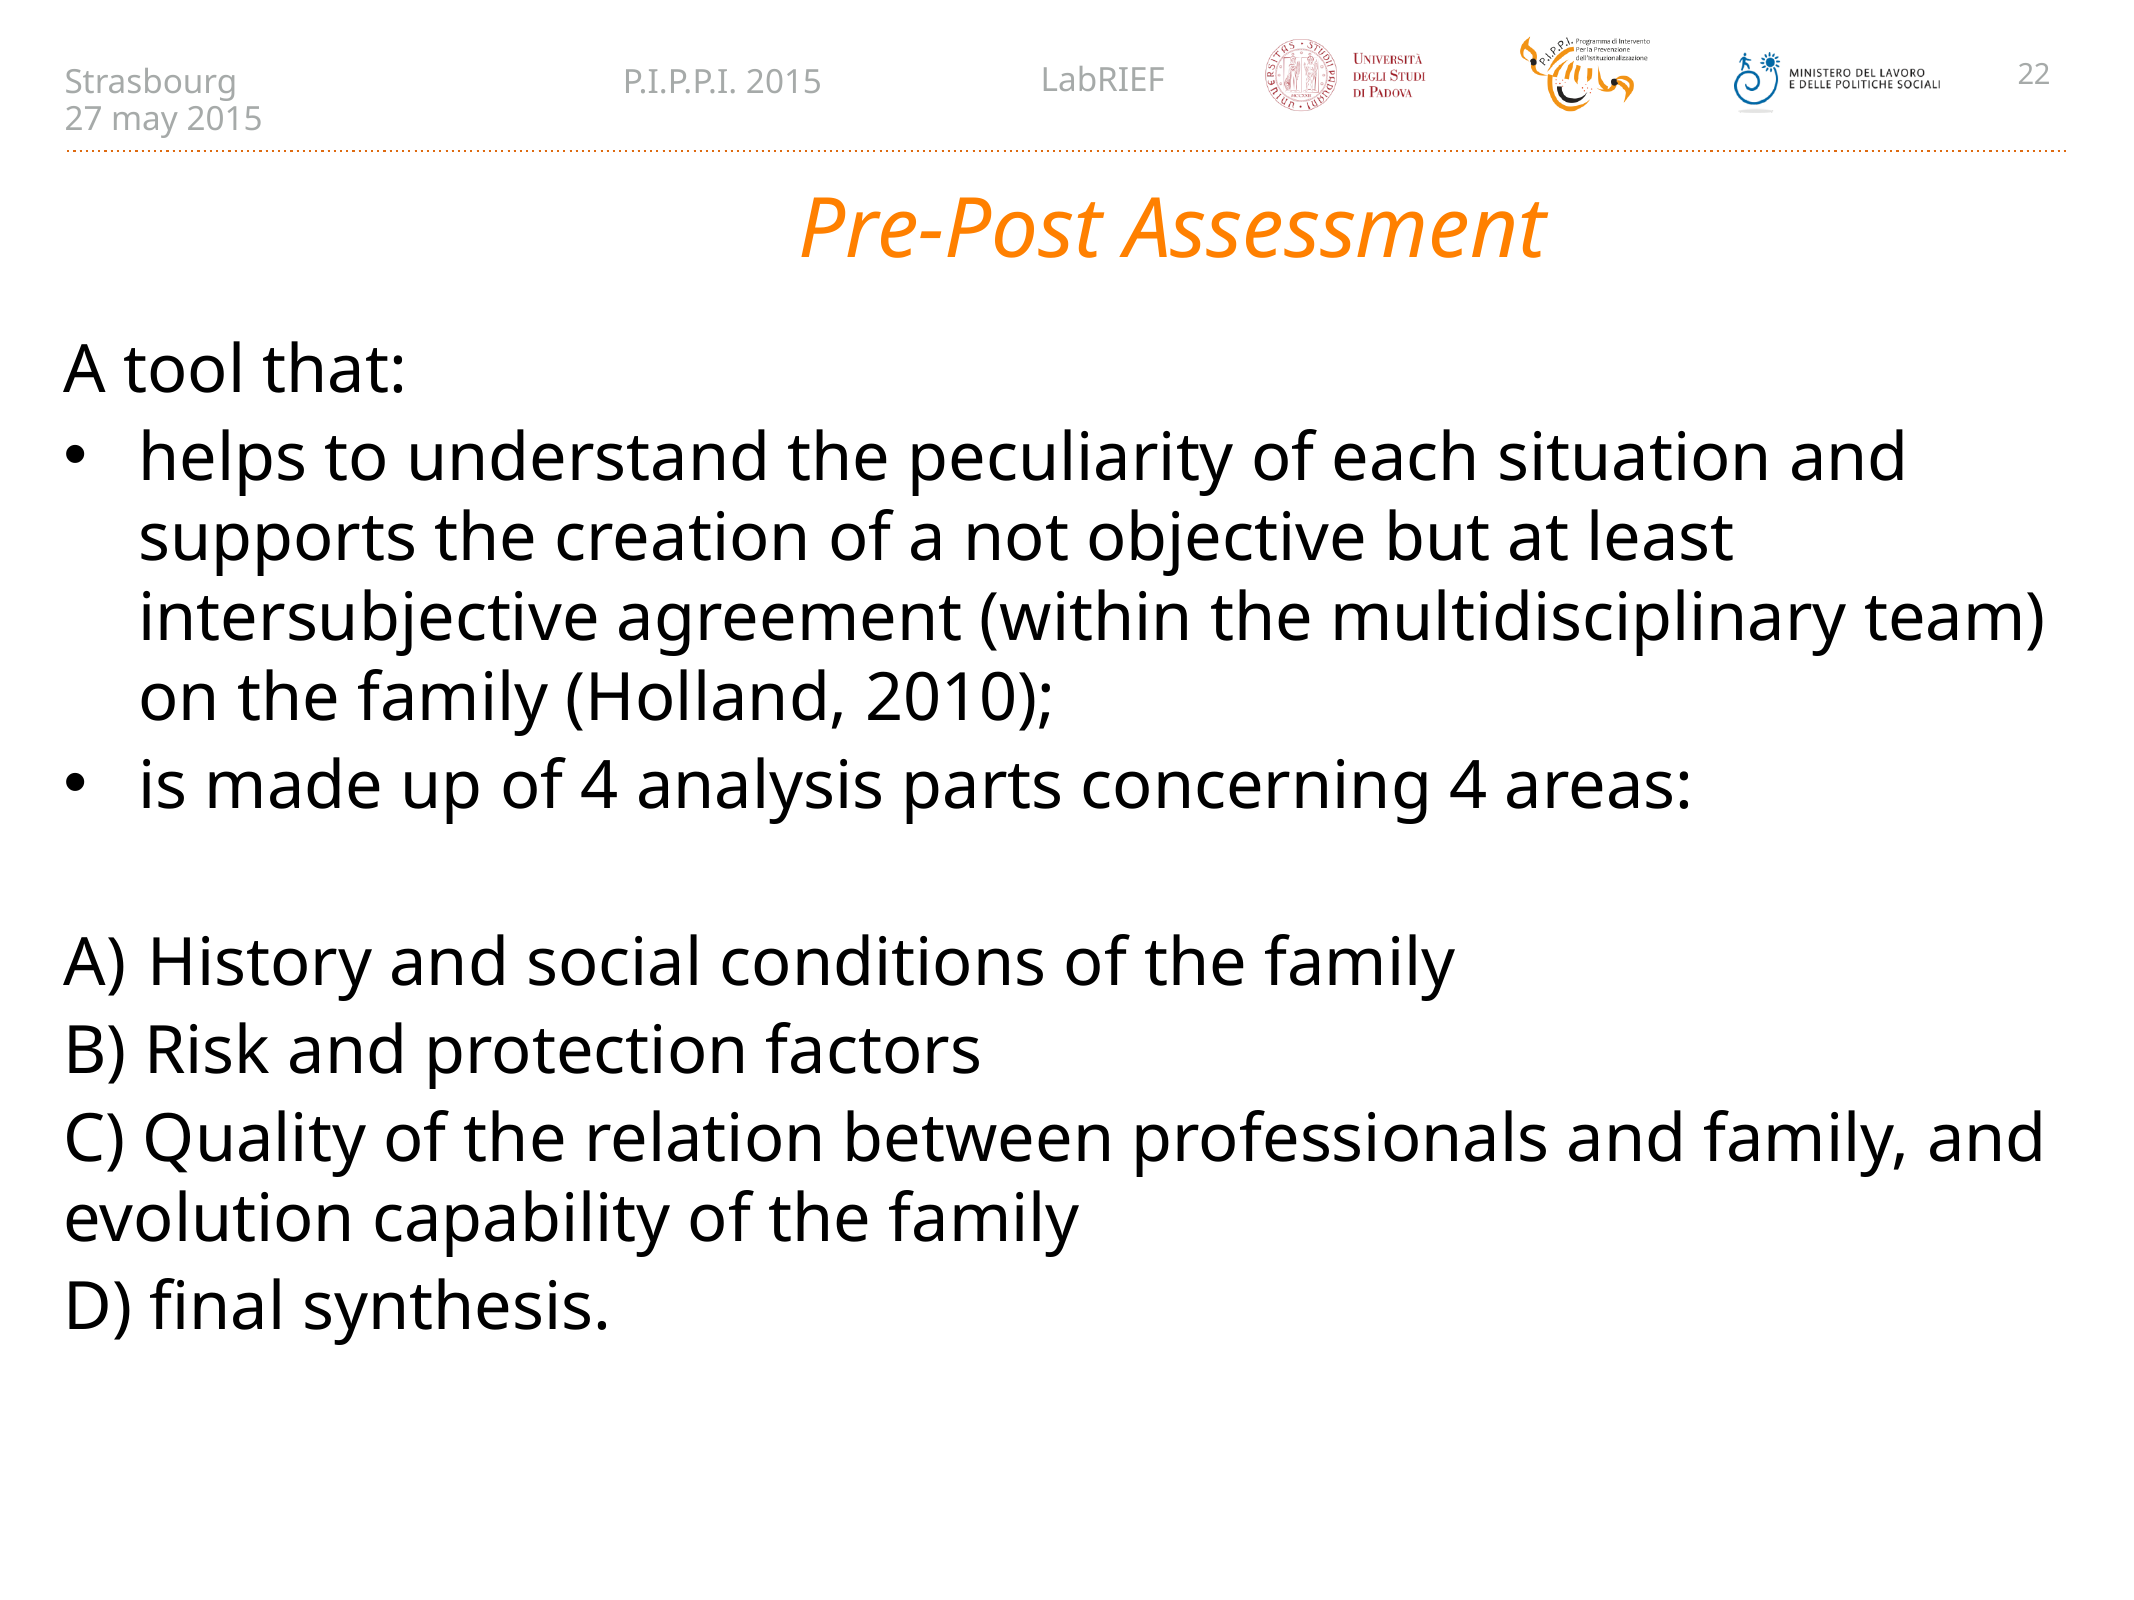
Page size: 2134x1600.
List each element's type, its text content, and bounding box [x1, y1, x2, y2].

text_box Pre-Post Assessment [783, 166, 1578, 282]
picture [1251, 15, 1439, 141]
picture [1734, 52, 1940, 113]
text_box A tool that: helps to understand the peculiarity of each situation and supports the creation of a not objective but at least intersubjective agreement (within the multidisciplinary team) on the family (Holland, 2010); is made up of 4 analysis parts concerning 4 areas: History and social conditions of the family B) Risk and protection factors C) Quality of the relation between professionals and family, and evolution capability of the family D) final synthesis. [63, 325, 2134, 1446]
picture [1506, 8, 1667, 122]
slide_number 22 [2007, 54, 2061, 110]
